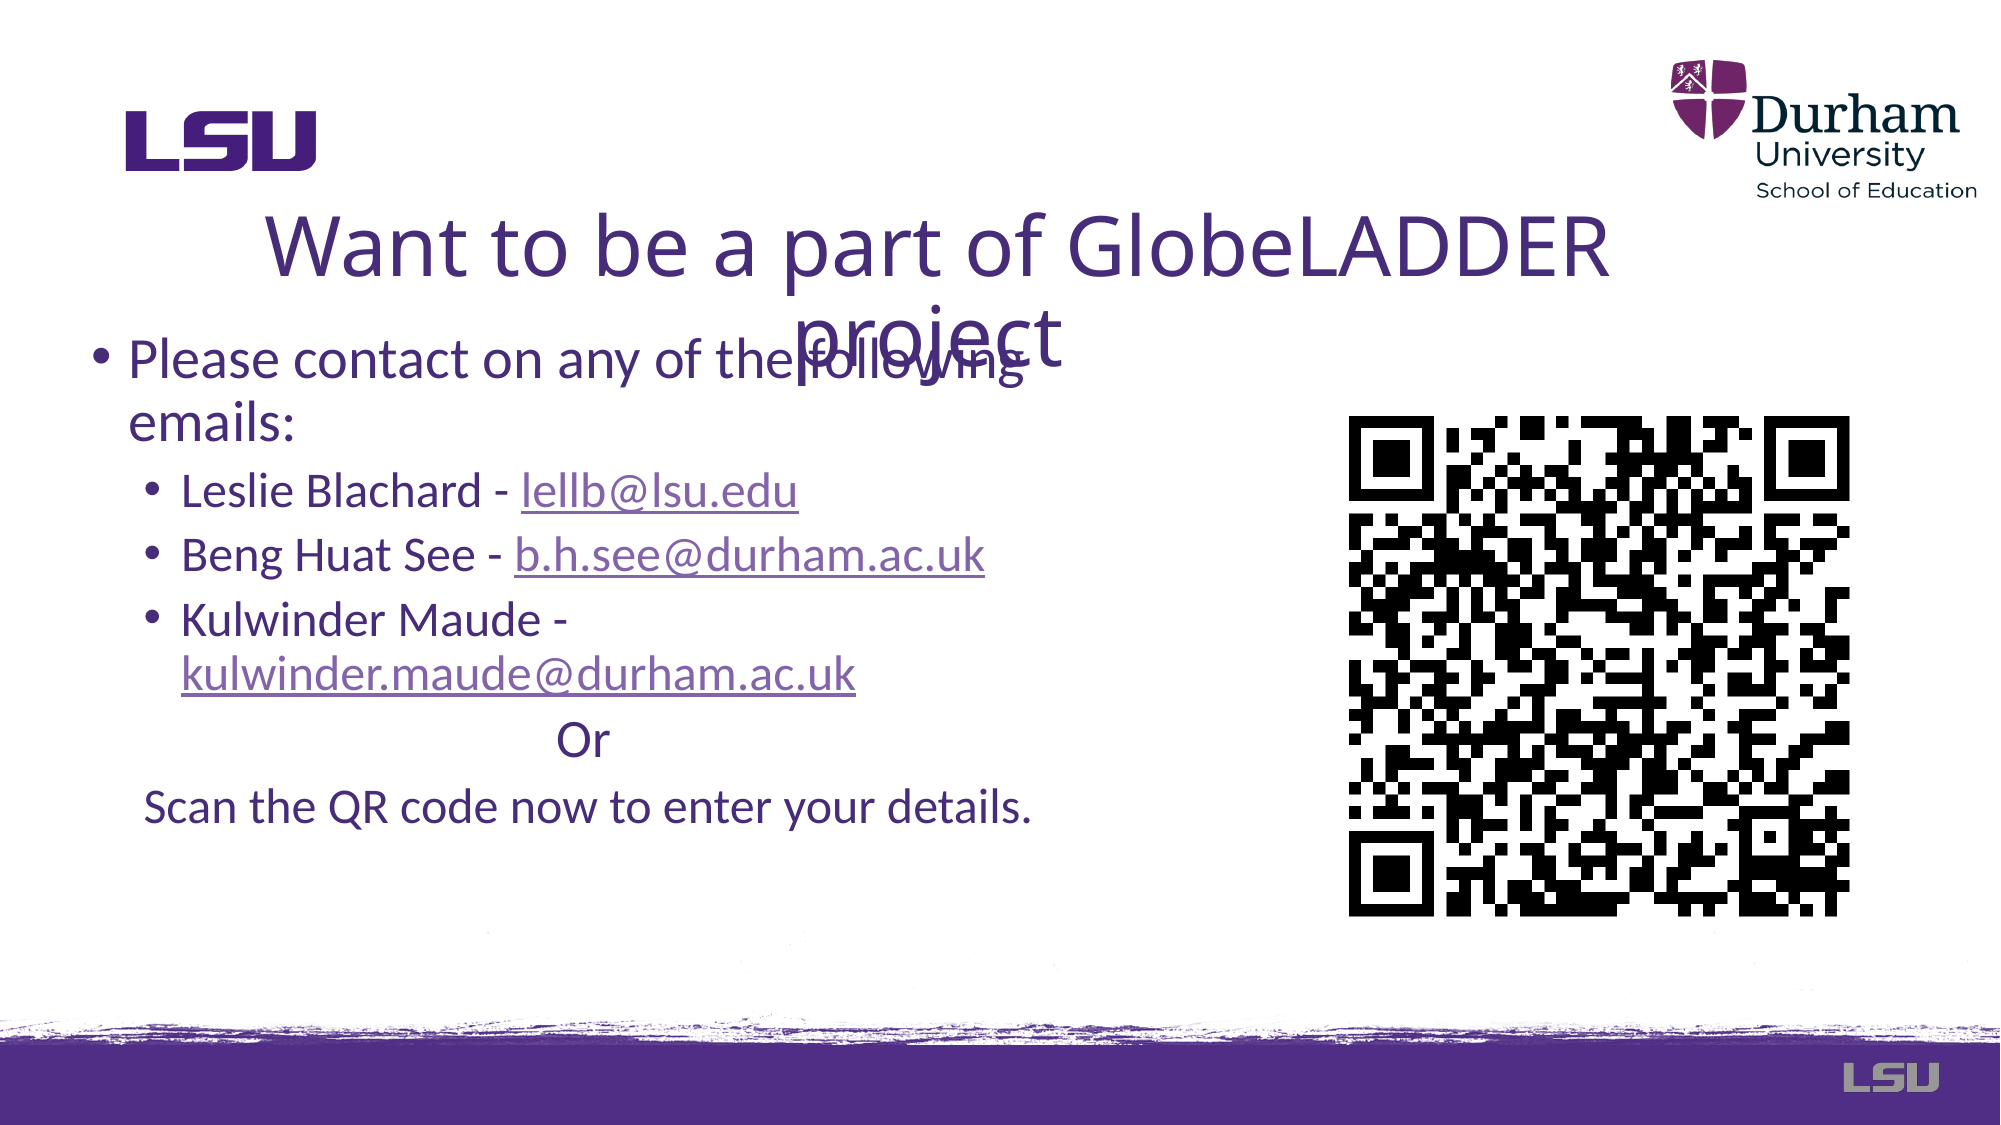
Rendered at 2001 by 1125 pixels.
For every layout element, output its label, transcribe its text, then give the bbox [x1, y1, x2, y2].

title Want to be a part of GlobeLADDER project [188, 197, 1689, 297]
list Please contact on any of the following emails: Leslie Blachard - lellb@lsu.edu Beng Huat See - b.h.see@durham.ac.uk Kulwinder Maude - kulwinder.maude@durham.ac.uk Or Scan the QR code now to enter your details. [76, 320, 1081, 971]
picture [0, 0, 2000, 1125]
